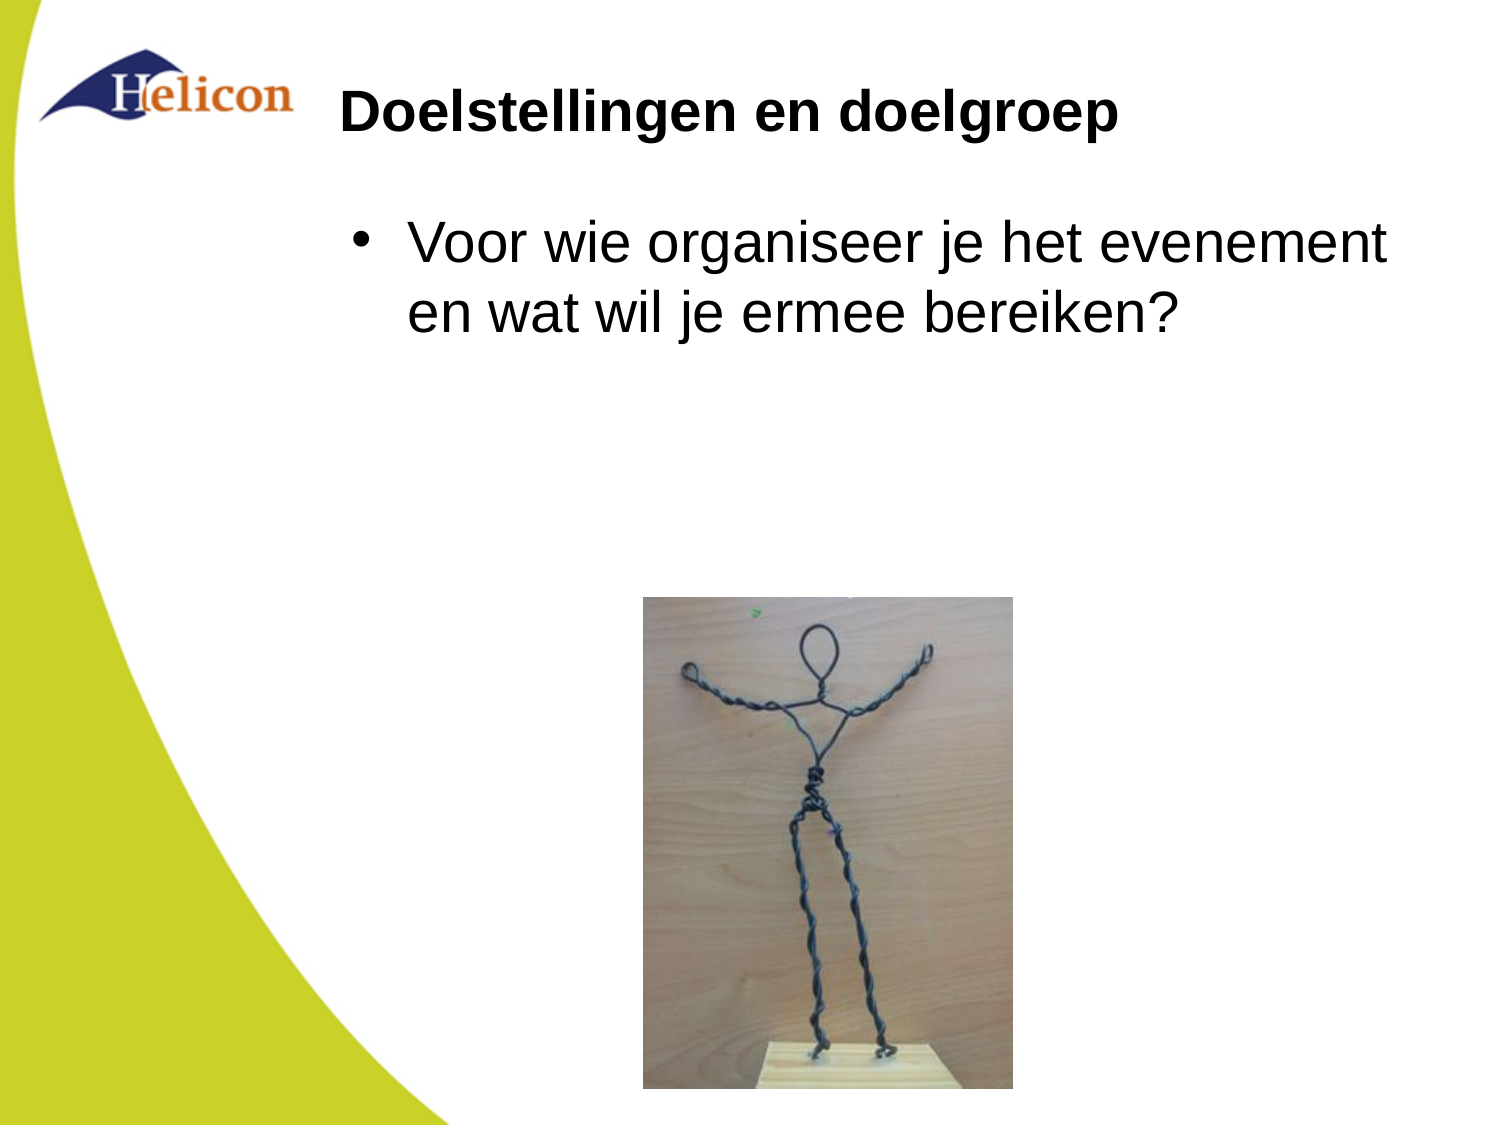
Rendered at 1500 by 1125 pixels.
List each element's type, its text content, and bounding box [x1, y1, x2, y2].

list Voor wie organiseer je het evenement en wat wil je ermee bereiken? [336, 196, 1425, 1005]
picture [0, 0, 1500, 1125]
title Doelstellingen en doelgroep [324, 54, 1415, 161]
